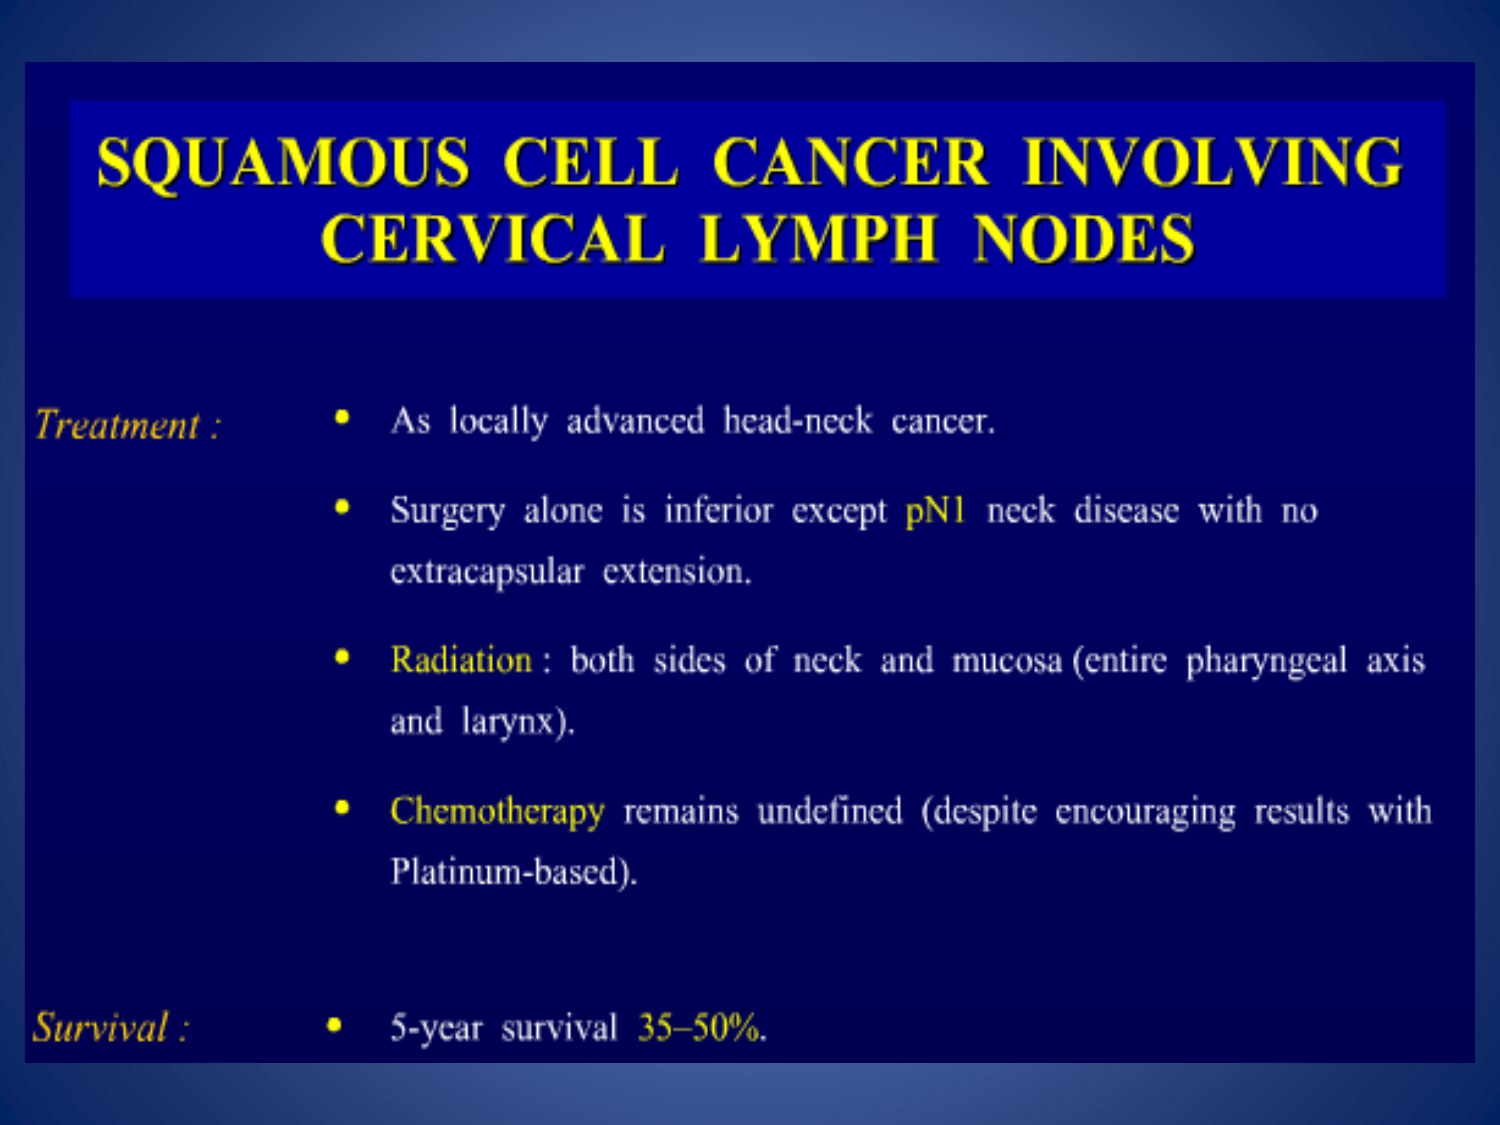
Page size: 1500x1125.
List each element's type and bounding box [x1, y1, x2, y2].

text_box [24, 62, 1475, 1063]
picture [0, 0, 1500, 1125]
